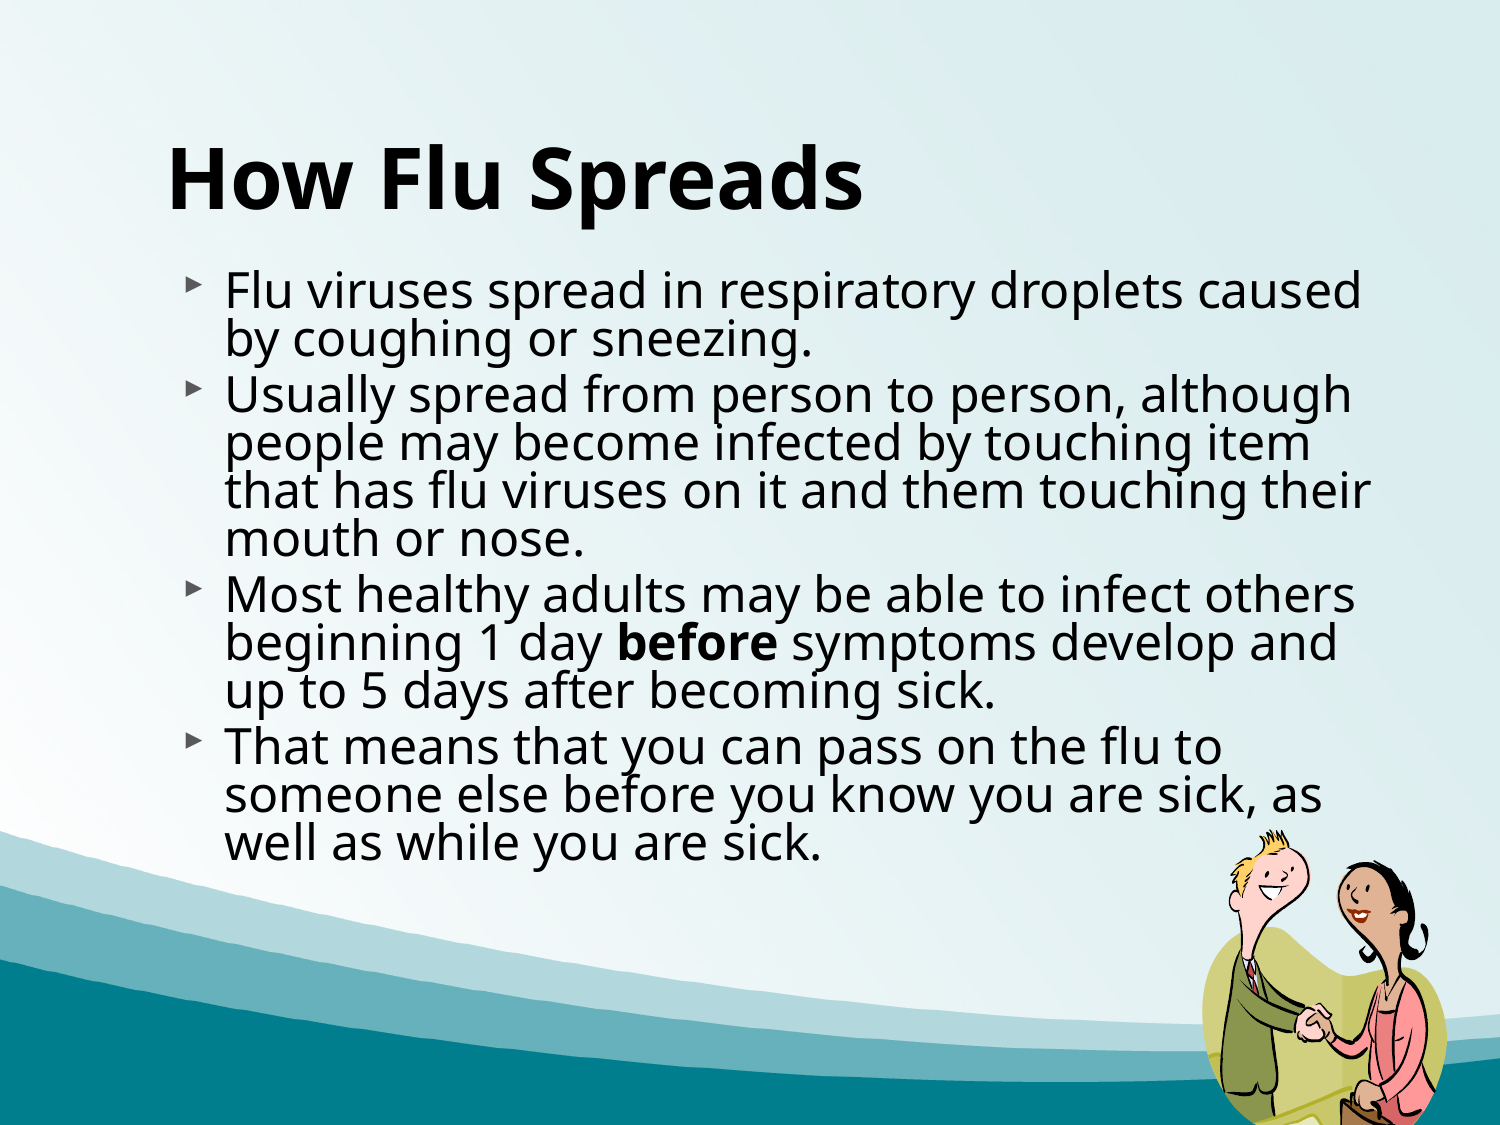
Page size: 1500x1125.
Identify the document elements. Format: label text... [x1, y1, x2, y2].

picture [0, 0, 1500, 1125]
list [1199, 824, 1451, 1125]
title How Flu Spreads [150, 112, 1425, 238]
list Flu viruses spread in respiratory droplets caused by coughing or sneezing. Usually spread from person to person, although people may become infected by touching item that has flu viruses on it and them touching their mouth or nose. Most healthy adults may be able to infect others beginning 1 day before symptoms develop and up to 5 days after becoming sick. That means that you can pass on the flu to someone else before you know you are sick, as well as while you are sick. [150, 262, 1413, 938]
